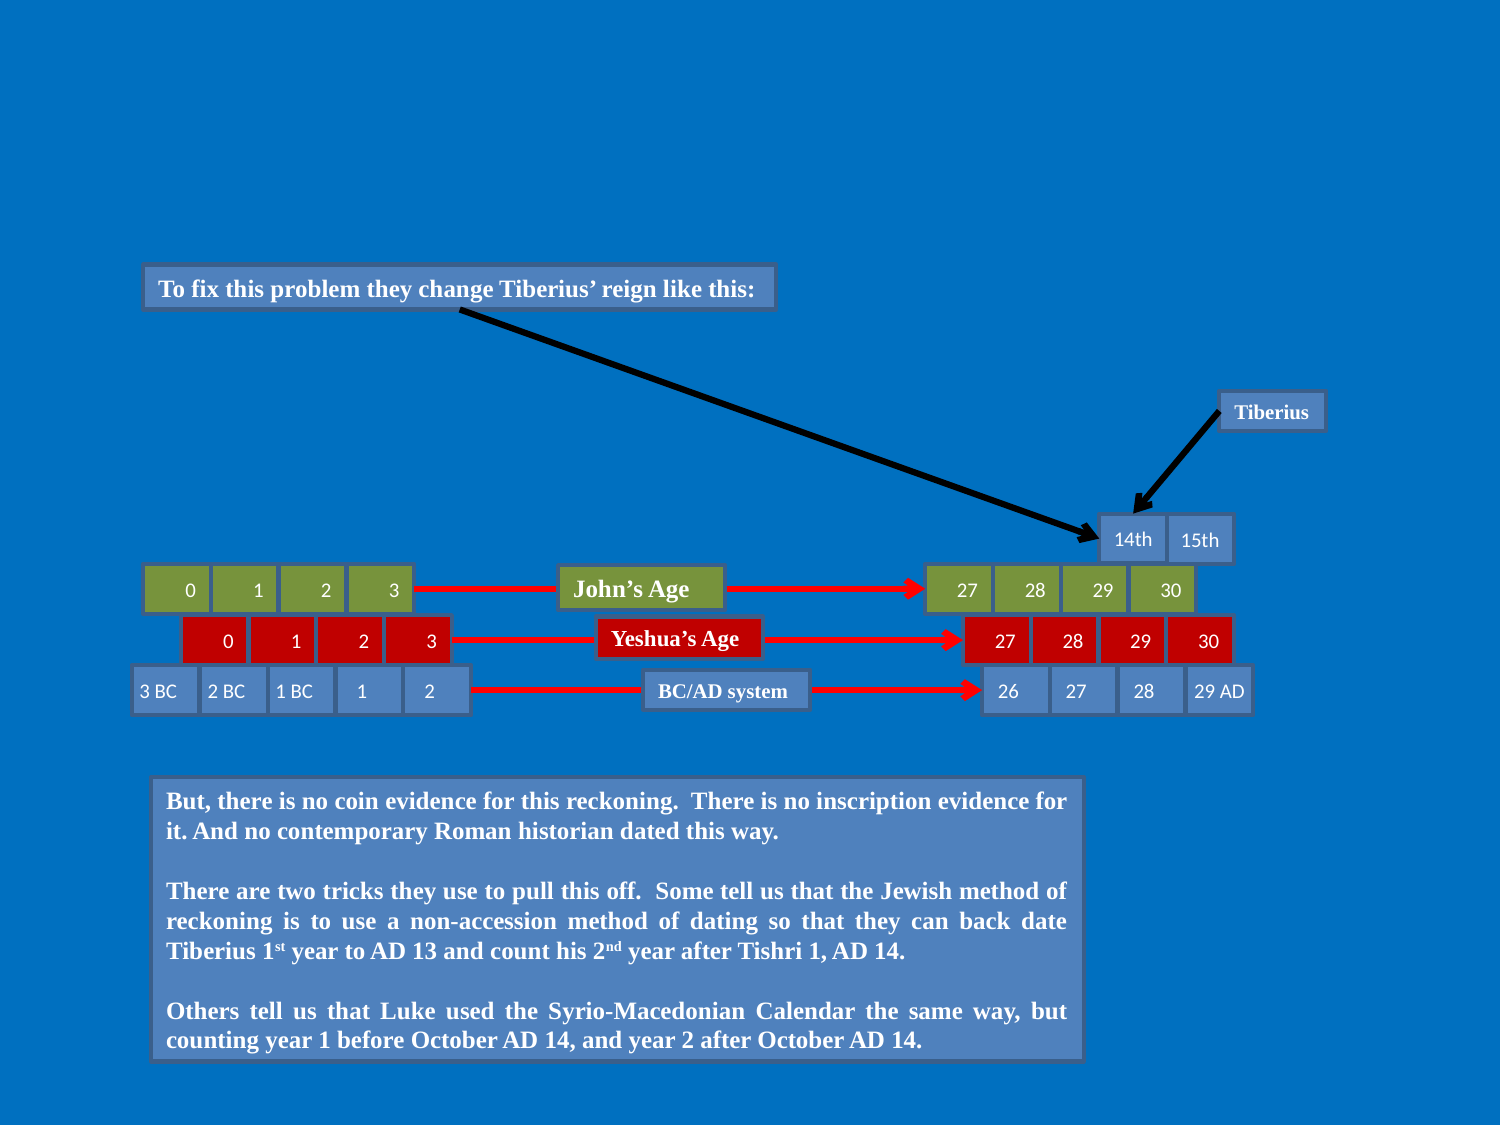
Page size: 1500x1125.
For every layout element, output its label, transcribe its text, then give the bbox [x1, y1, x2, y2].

text_box 1 [338, 673, 405, 717]
text_box 2 BC [202, 673, 270, 717]
text_box 1 BC [270, 673, 338, 717]
text_box To fix this problem they change Tiberius’ reign like this: [141, 262, 778, 312]
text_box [459, 309, 1100, 539]
text_box 28 [1120, 673, 1187, 717]
text_box BC/AD system [641, 673, 812, 689]
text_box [142, 563, 1197, 614]
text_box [180, 614, 1235, 666]
text_box 26 [980, 673, 1052, 717]
text_box BC/AD system [641, 698, 812, 712]
text_box 2 [405, 673, 473, 717]
text_box 27 [1052, 673, 1120, 717]
text_box 29 AD [1187, 663, 1255, 717]
text_box But, there is no coin evidence for this reckoning. There is no inscription evidence for it. And no contemporary Roman historian dated this way. There are two tricks they use to pull this off. Some tell us that the Jewish method of reckoning is to use a non-accession method of dating so that they can back date Tiberius 1st year to AD 13 and count his 2nd year after Tishri 1, AD 14. Others tell us that Luke used the Syrio-Macedonian Calendar the same way, but counting year 1 before October AD 14, and year 2 after October AD 14. [149, 775, 1086, 1064]
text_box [1099, 390, 1327, 564]
text_box 3 BC [130, 663, 202, 717]
